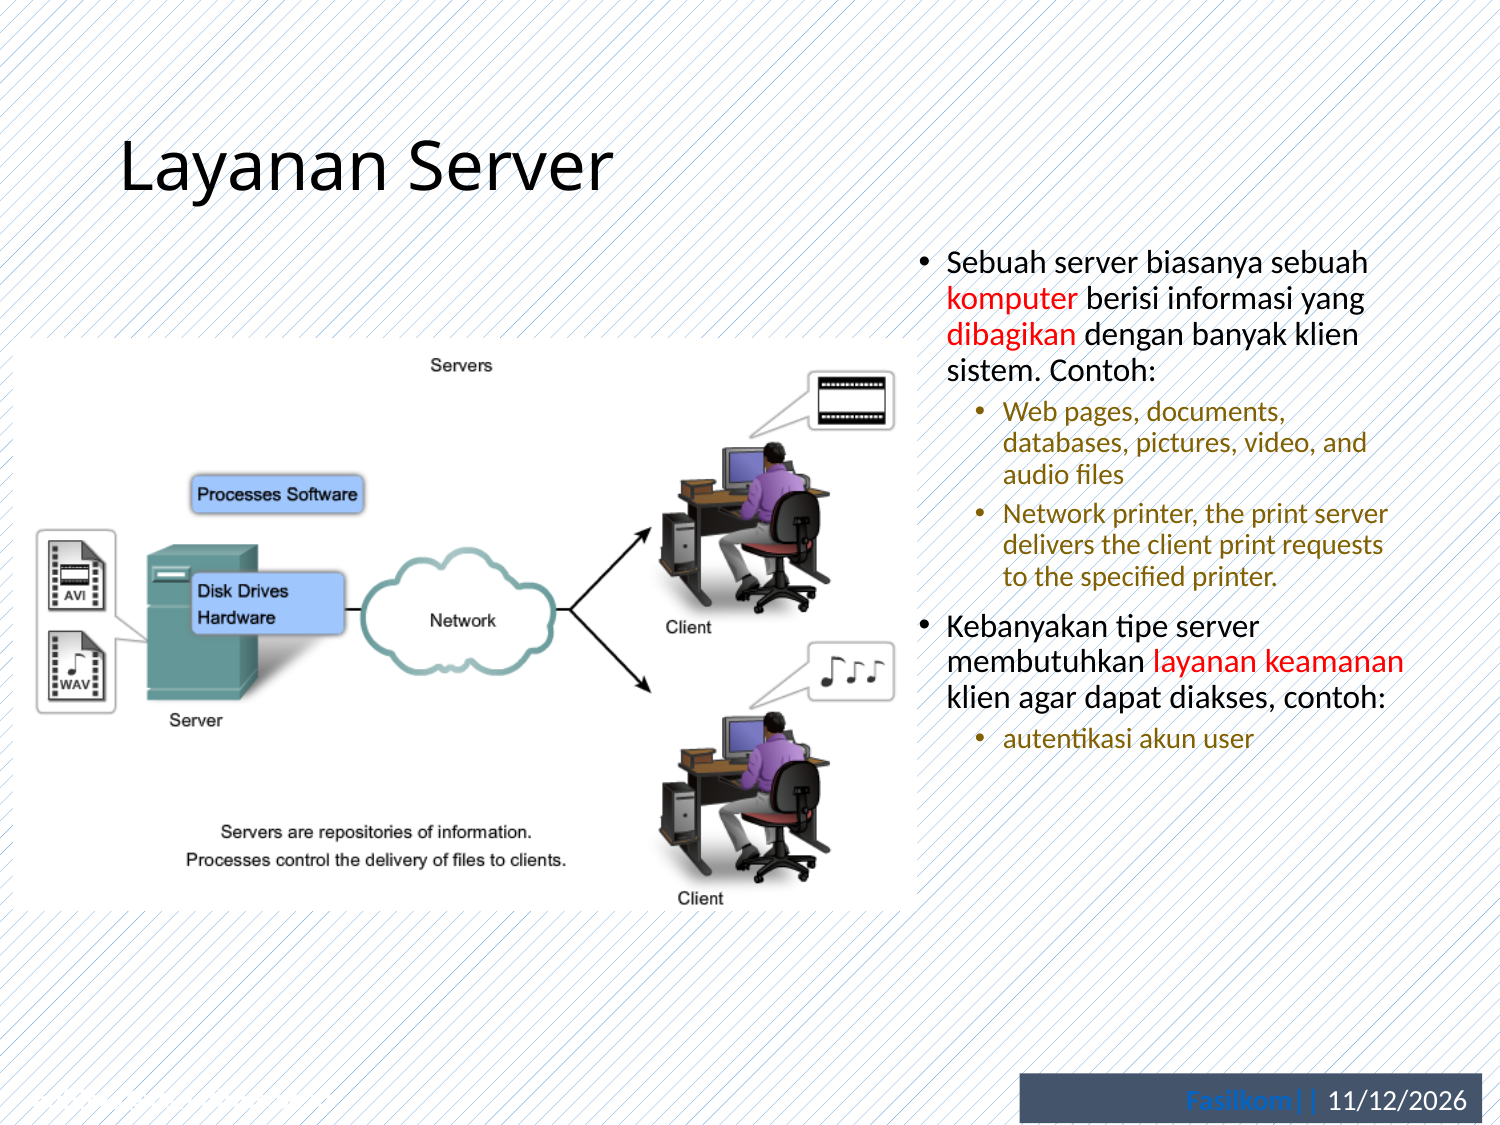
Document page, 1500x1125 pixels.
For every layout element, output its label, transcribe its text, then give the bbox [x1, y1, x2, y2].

list Sebuah server biasanya sebuah komputer berisi informasi yang dibagikan dengan banyak klien sistem. Contoh: Web pages, documents, databases, pictures, video, and audio files Network printer, the print server delivers the client print requests to the specified printer. Kebanyakan tipe server membutuhkan layanan keamanan klien agar dapat diakses, contoh: autentikasi akun user [903, 237, 1425, 1013]
picture [12, 337, 918, 911]
title Layanan Server [103, 59, 1397, 278]
